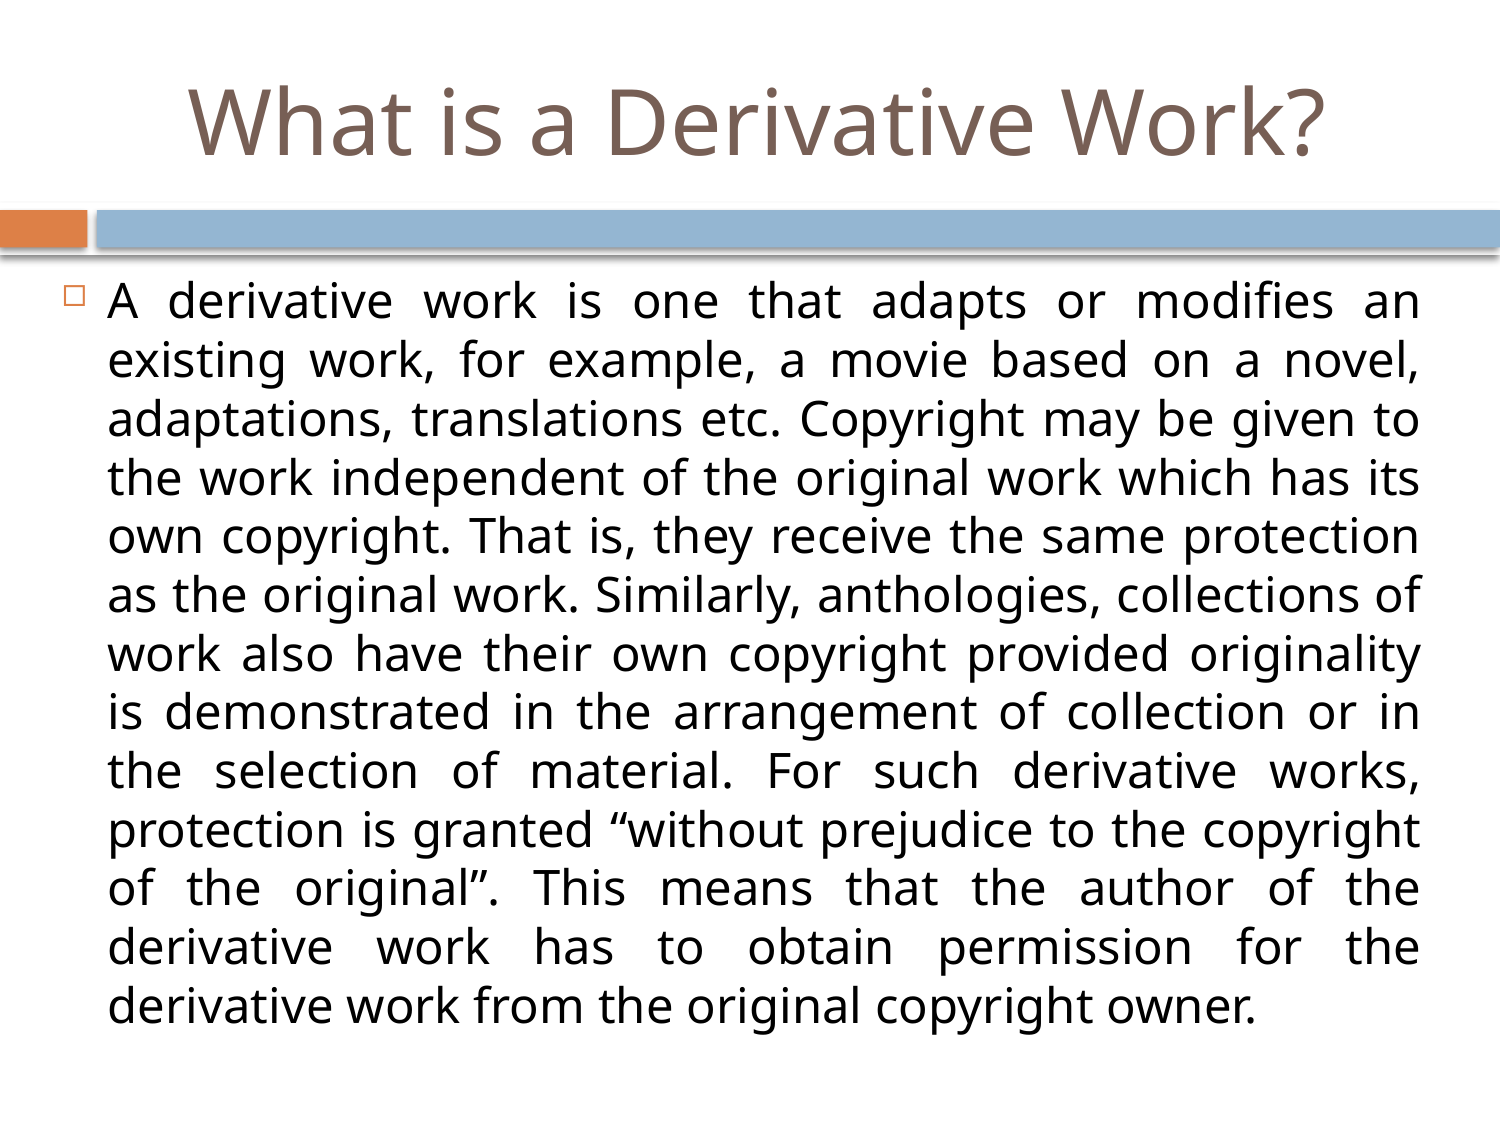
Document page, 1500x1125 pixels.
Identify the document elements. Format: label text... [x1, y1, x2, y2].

list A derivative work is one that adapts or modifies an existing work, for example, a movie based on a novel, adaptations, translations etc. Copyright may be given to the work independent of the original work which has its own copyright. That is, they receive the same protection as the original work. Similarly, anthologies, collections of work also have their own copyright provided originality is demonstrated in the arrangement of collection or in the selection of material. For such derivative works, protection is granted “without prejudice to the copyright of the original”. This means that the author of the derivative work has to obtain permission for the derivative work from the original copyright owner. [46, 262, 1438, 1090]
title What is a Derivative Work? [100, 37, 1438, 200]
